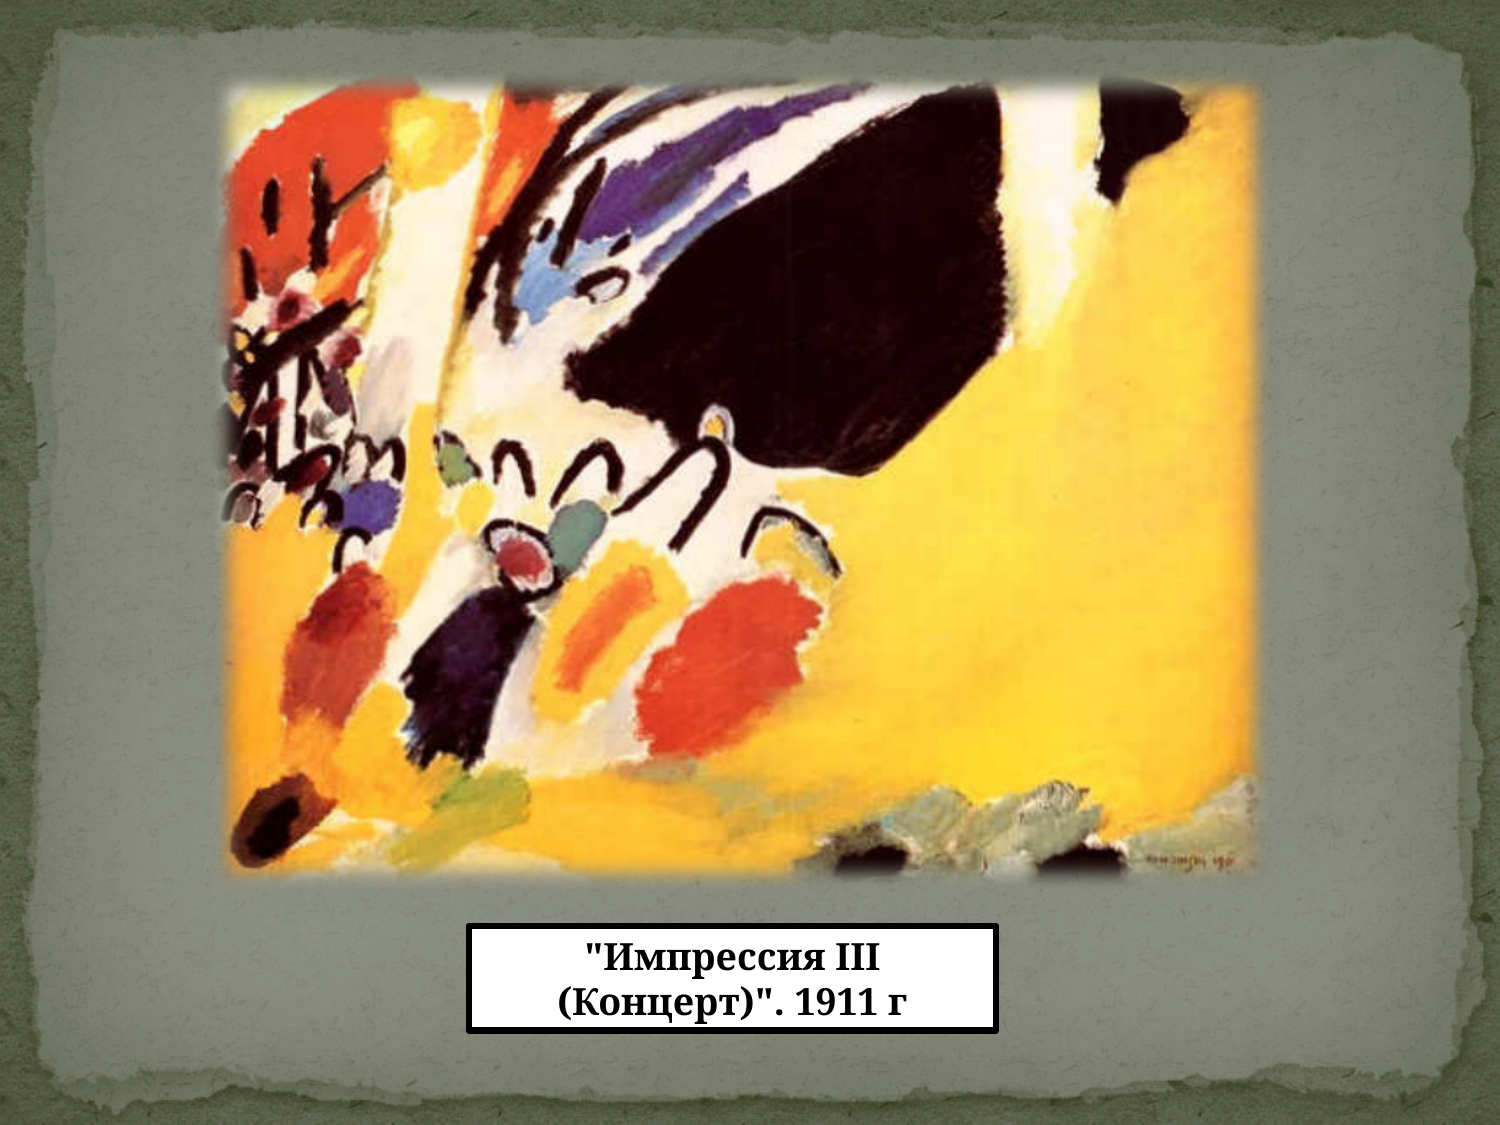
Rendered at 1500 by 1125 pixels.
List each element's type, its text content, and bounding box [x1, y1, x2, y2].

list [213, 73, 1272, 889]
text_box "Импрессия III (Концерт)". 1911 г [466, 923, 999, 1034]
